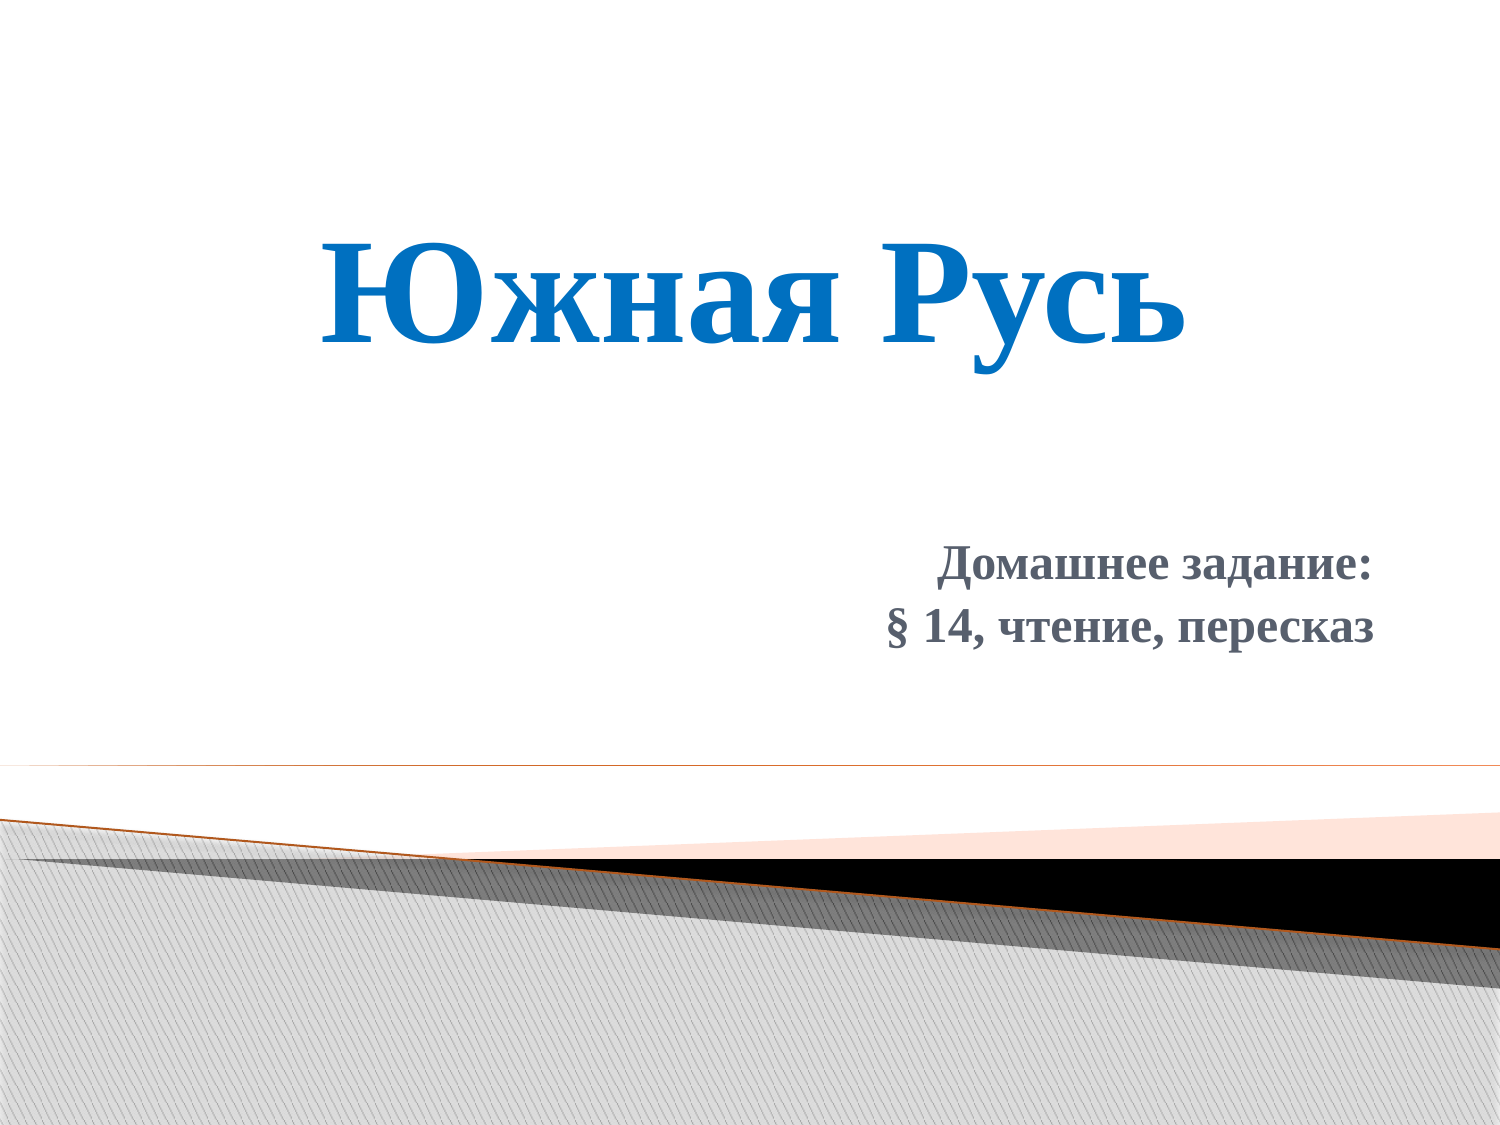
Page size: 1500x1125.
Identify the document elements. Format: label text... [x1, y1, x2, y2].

title Южная Русь [117, 82, 1393, 383]
picture [5, 859, 1500, 989]
subtitle Домашнее задание: § 14, чтение, пересказ [117, 527, 1393, 725]
